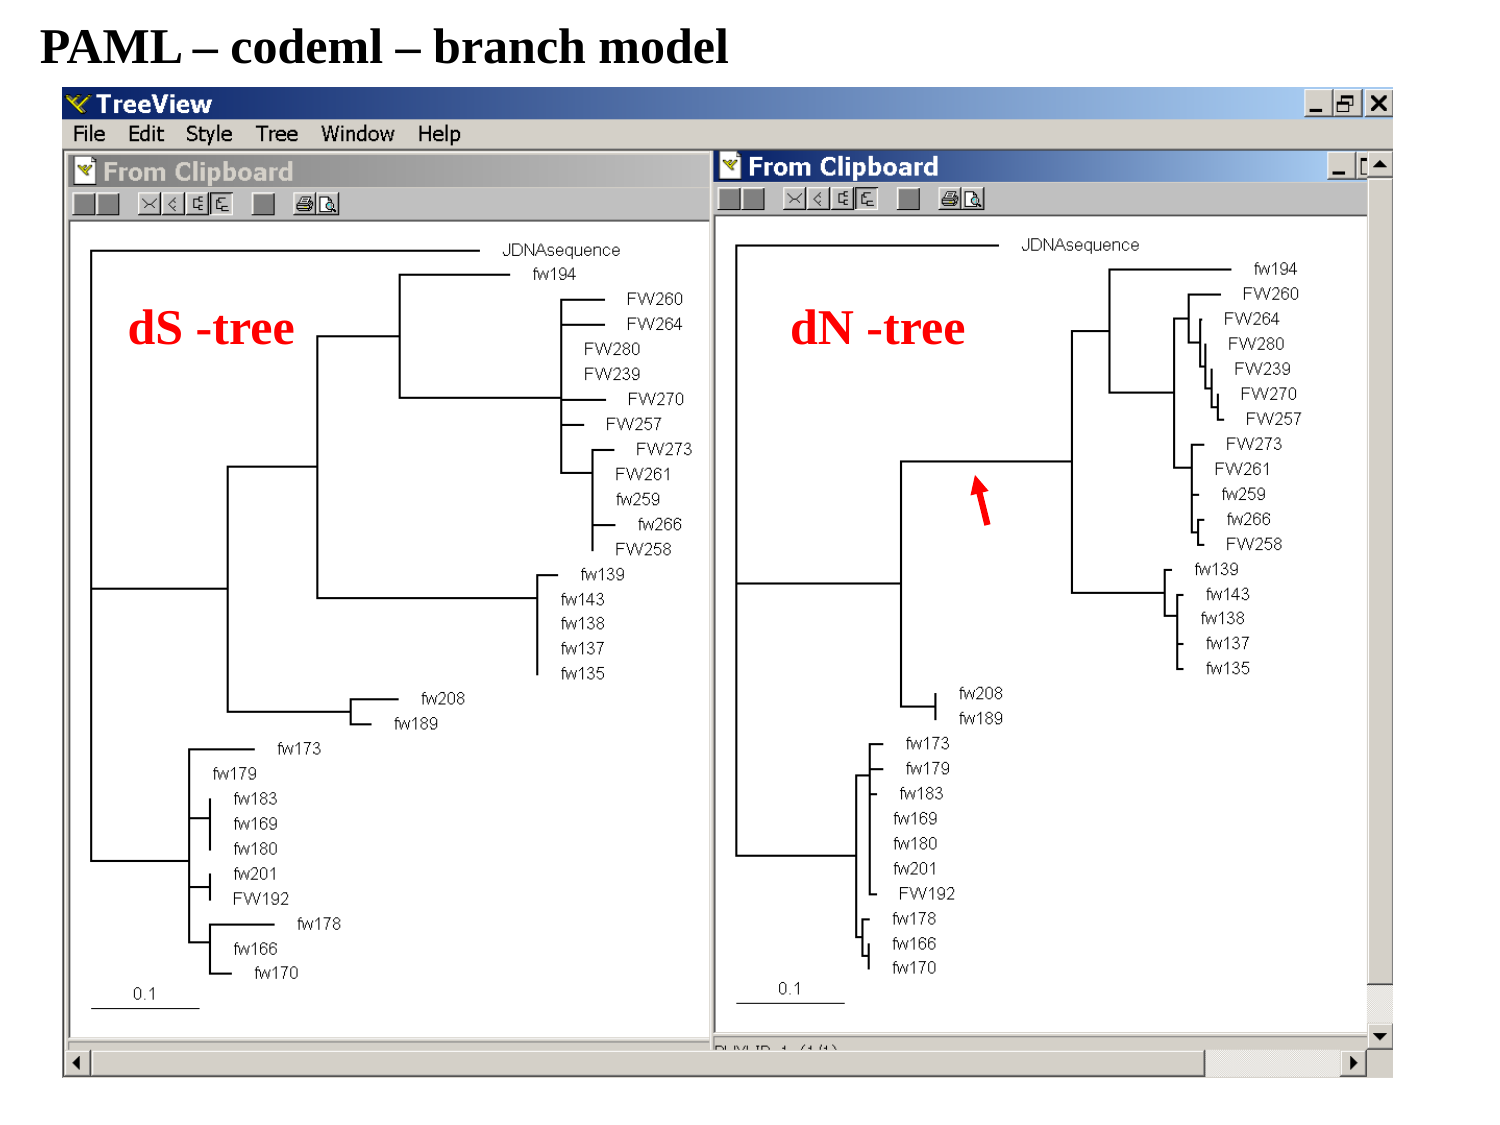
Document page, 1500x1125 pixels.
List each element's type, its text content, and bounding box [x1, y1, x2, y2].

title PAML – codeml – branch model [24, 0, 1301, 88]
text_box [62, 87, 1393, 1079]
